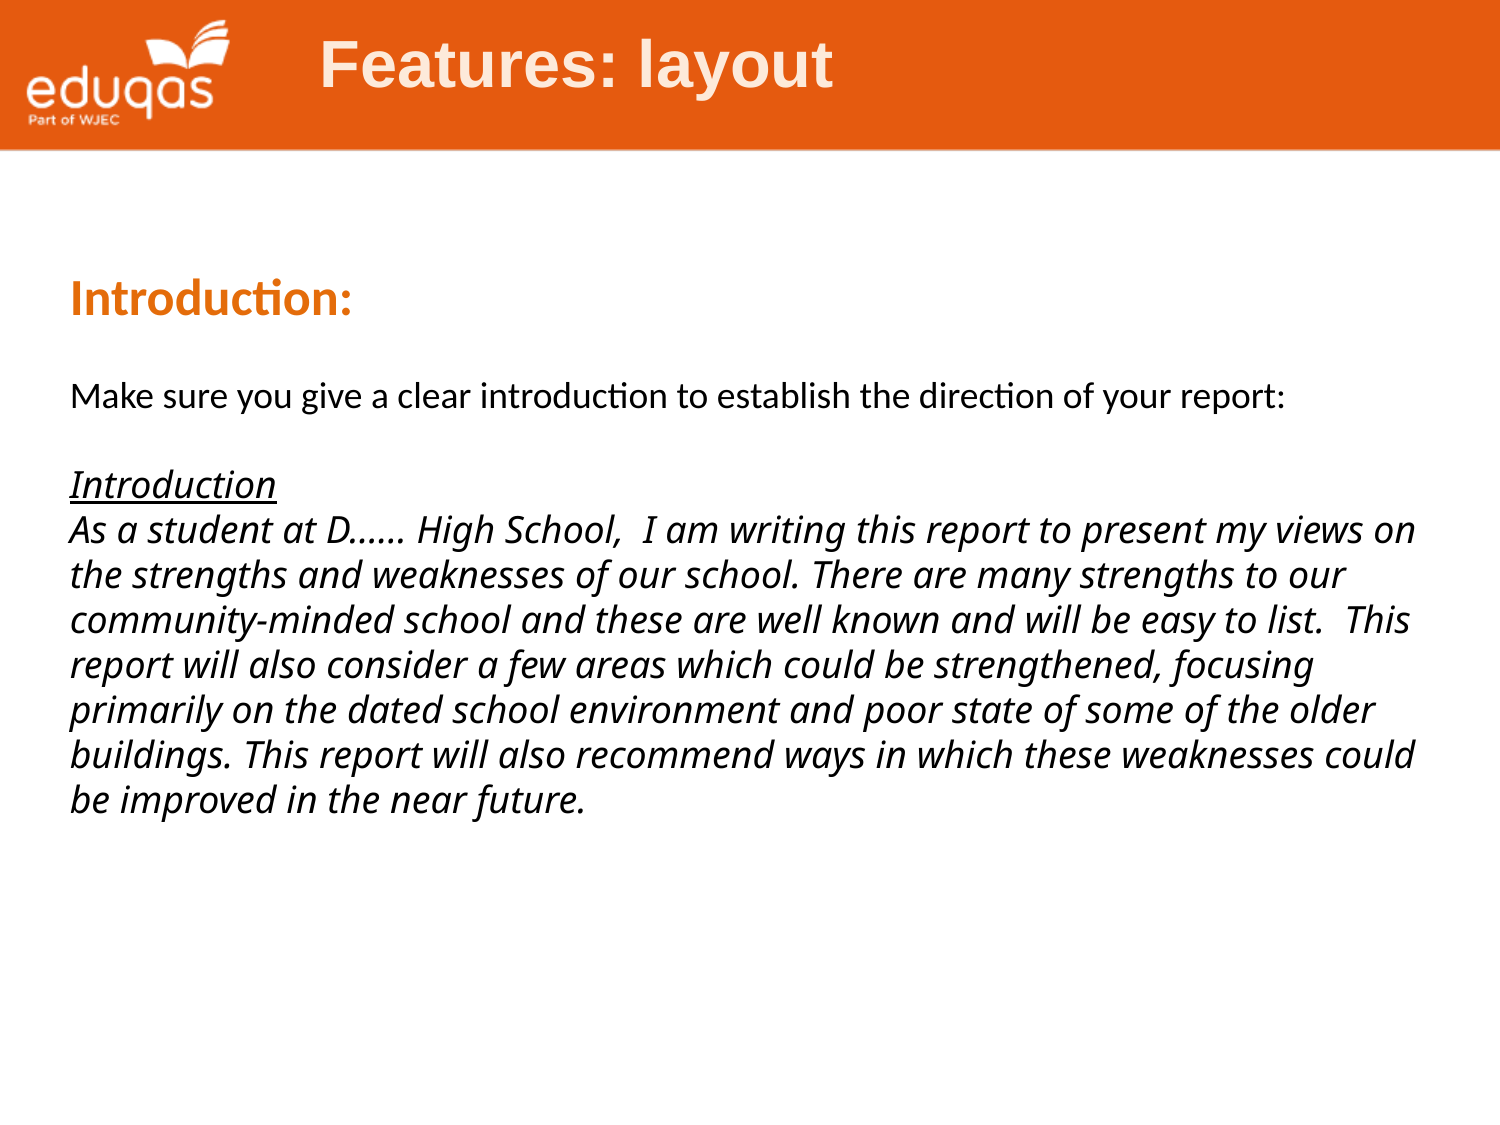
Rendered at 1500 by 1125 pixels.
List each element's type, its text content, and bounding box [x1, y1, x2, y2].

list Features: layout [304, 19, 1466, 136]
picture [0, 0, 1500, 215]
text_box Introduction: Make sure you give a clear introduction to establish the direction of your report: Introduction As a student at D…… High School, I am writing this report to present my views on the strengths and weaknesses of our school. There are many strengths to our community-minded school and these are well known and will be easy to list. This report will also consider a few areas which could be strengthened, focusing primarily on the dated school environment and poor state of some of the older buildings. This report will also recommend ways in which these weaknesses could be improved in the near future. [55, 255, 1445, 829]
